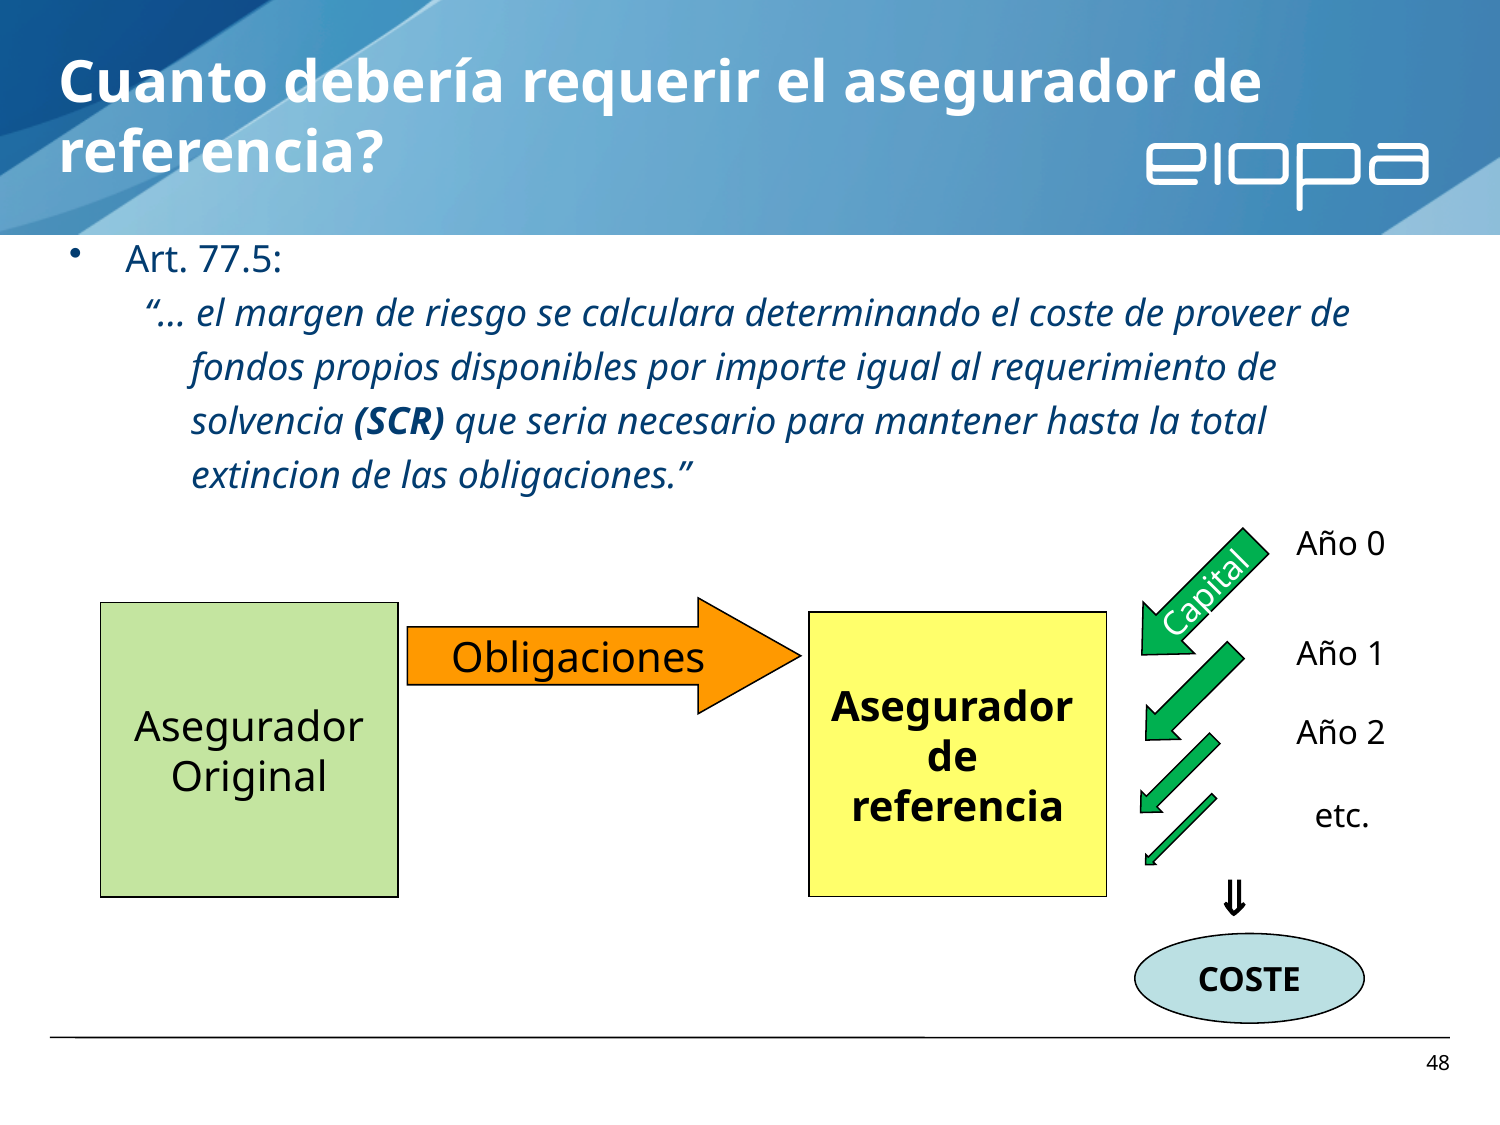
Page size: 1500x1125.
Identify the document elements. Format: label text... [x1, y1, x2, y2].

text_box Obligaciones [407, 597, 801, 714]
title Cuanto debería requerir el asegurador de referencia? [58, 41, 1334, 185]
text_box Capital [1141, 528, 1269, 655]
text_box etc. [1299, 786, 1386, 842]
text_box [1140, 733, 1221, 813]
text_box Asegurador Original [100, 602, 398, 898]
text_box Año 1 [1281, 625, 1410, 680]
list Art. 77.5: “… el margen de riesgo se calculara determinando el coste de proveer de fondos propios disponibles por importe igual al requerimiento de solvencia (SCR) que seria necesario para mantener hasta la total extincion de las obligaciones.” [68, 226, 1385, 605]
picture [0, 0, 1500, 235]
text_box Año 2 [1281, 703, 1410, 759]
text_box Año 0 [1281, 515, 1459, 570]
text_box  [1204, 857, 1295, 933]
slide_number 48 [1137, 1050, 1450, 1125]
text_box [1145, 793, 1217, 865]
text_box COSTE [1134, 933, 1365, 1024]
text_box [1145, 641, 1245, 741]
text_box Asegurador de referencia [808, 612, 1107, 897]
